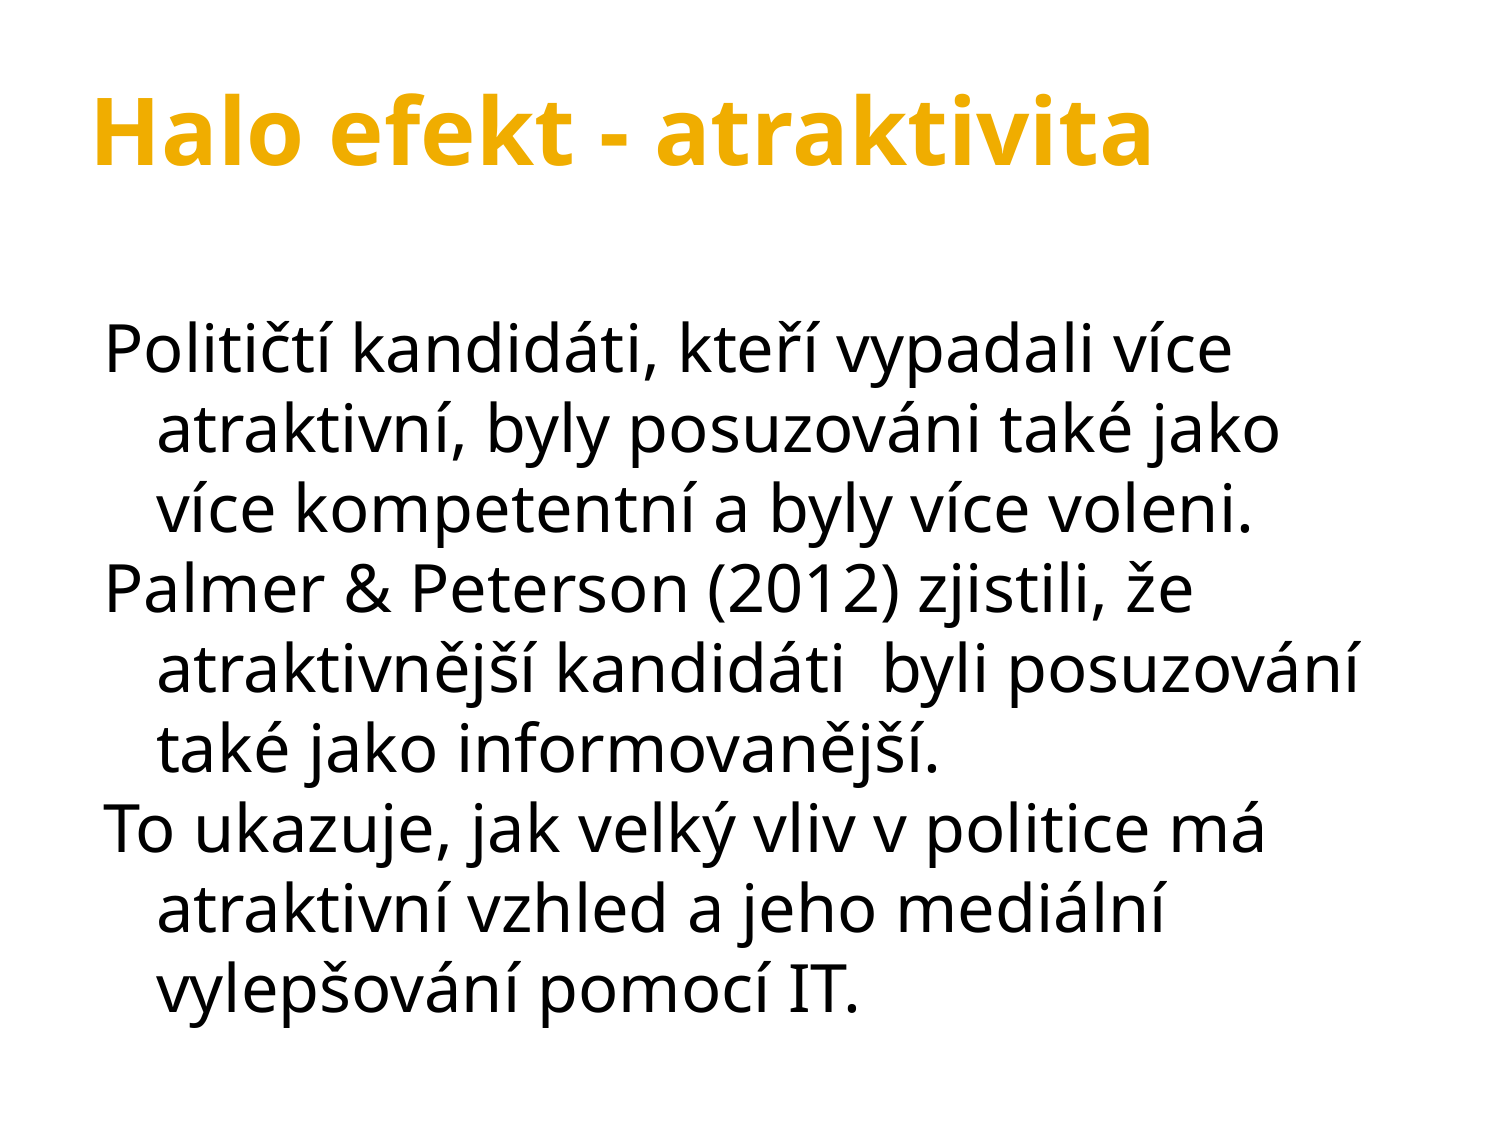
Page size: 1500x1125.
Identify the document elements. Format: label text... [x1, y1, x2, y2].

text_box Političtí kandidáti, kteří vypadali více atraktivní, byly posuzováni také jako více kompetentní a byly více voleni. Palmer & Peterson (2012) zjistili, že atraktivnější kandidáti byli posuzování také jako informovanější. To ukazuje, jak velký vliv v politice má atraktivní vzhled a jeho mediální vylepšování pomocí IT. [75, 291, 1425, 1050]
text_box Halo efekt - atraktivita [75, 25, 1425, 231]
